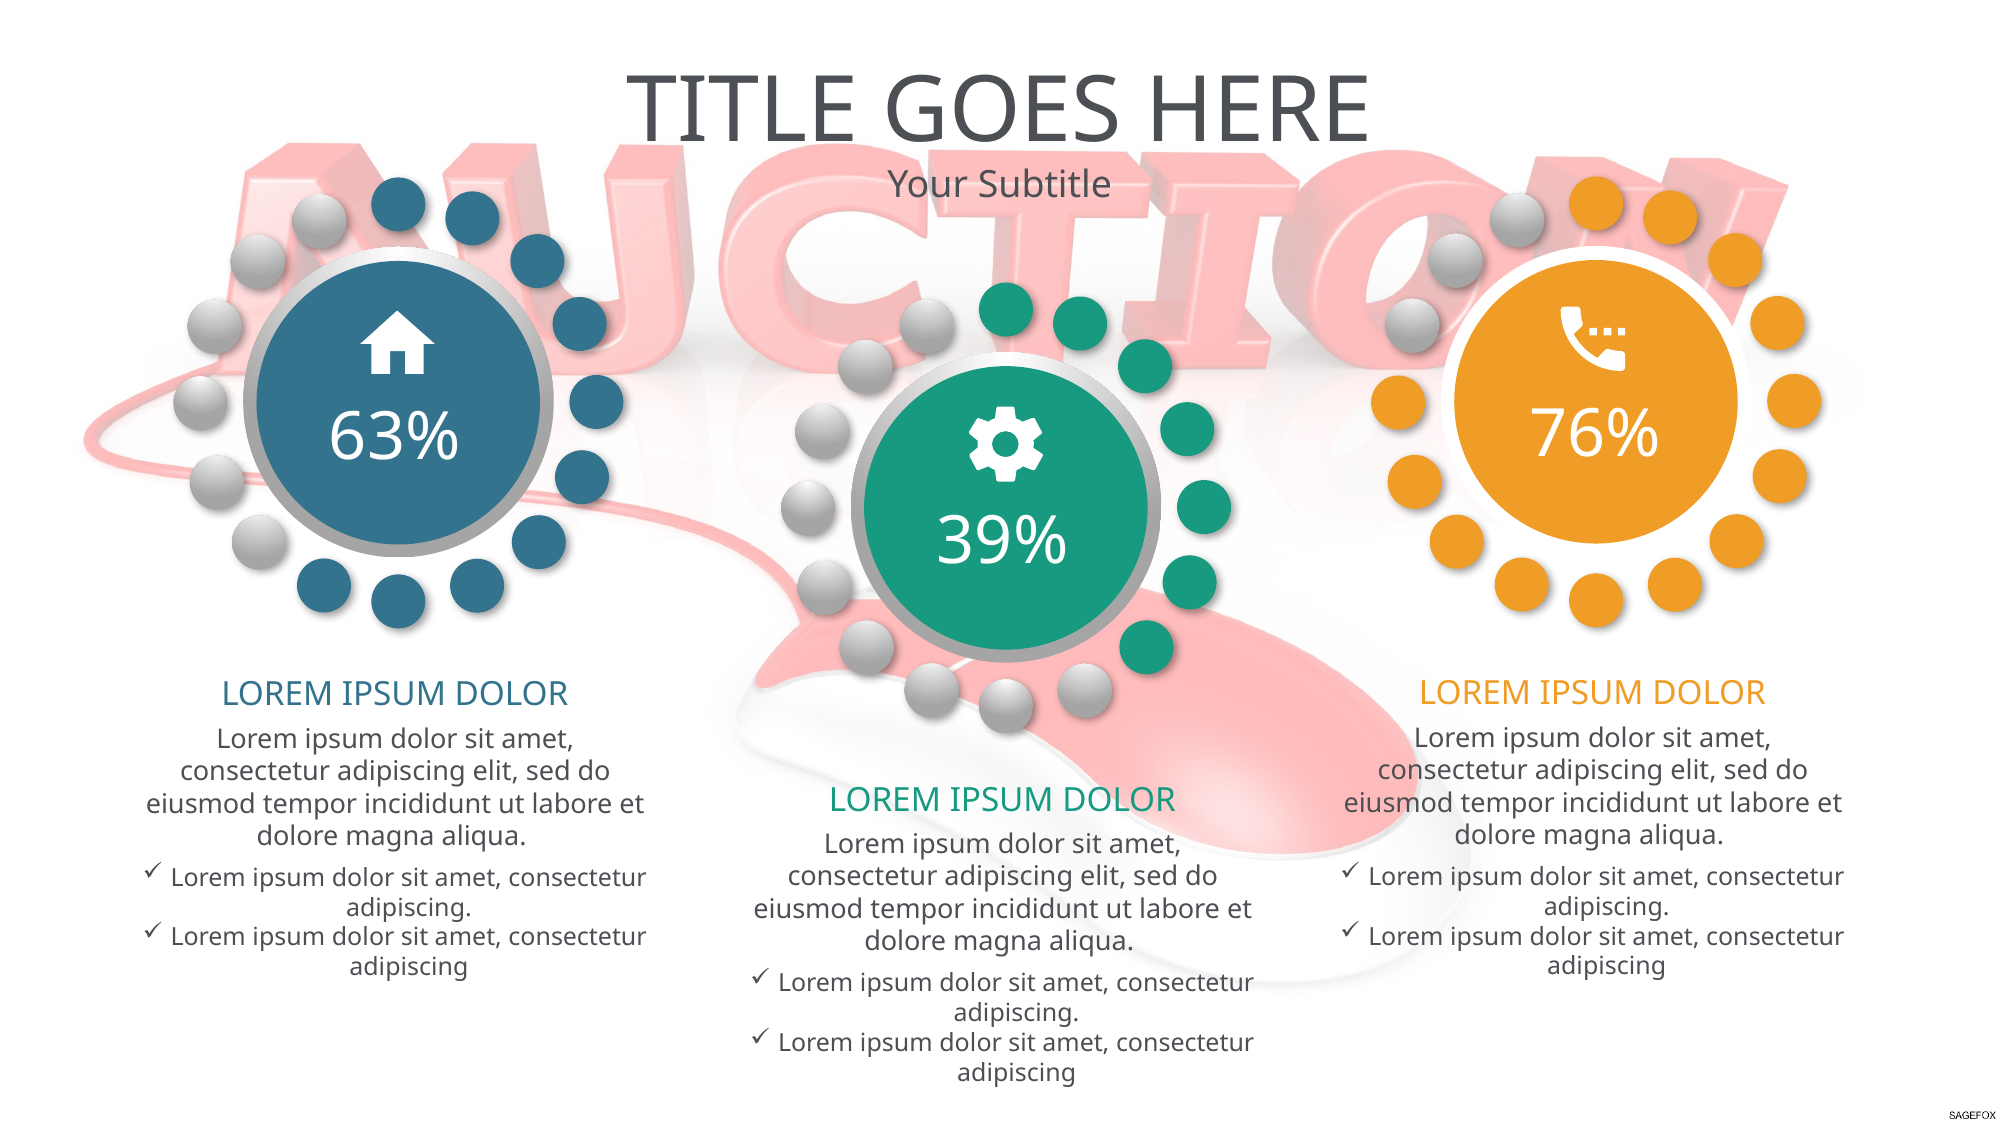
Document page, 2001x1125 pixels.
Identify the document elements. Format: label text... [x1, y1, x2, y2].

text_box [898, 298, 956, 352]
text_box [1123, 624, 1175, 676]
text_box LOREM IPSUM DOLOR Lorem ipsum dolor sit amet, consectetur adipiscing elit, sed do eiusmod tempor incididunt ut labore et dolore magna aliqua. Lorem ipsum dolor sit amet, consectetur adipiscing. Lorem ipsum dolor sit amet, consectetur adipiscing [124, 665, 666, 1019]
text_box [291, 193, 348, 246]
text_box [1493, 557, 1550, 613]
text_box [1384, 297, 1440, 354]
text_box [780, 480, 837, 537]
text_box [1642, 189, 1699, 245]
text_box [1713, 517, 1765, 570]
text_box [186, 298, 243, 355]
text_box [444, 190, 501, 246]
text_box [370, 176, 427, 233]
text_box [1428, 519, 1481, 570]
text_box LOREM IPSUM DOLOR Lorem ipsum dolor sit amet, consectetur adipiscing elit, sed do eiusmod tempor incididunt ut labore et dolore magna aliqua. Lorem ipsum dolor sit amet, consectetur adipiscing. Lorem ipsum dolor sit amet, consectetur adipiscing [1321, 664, 1864, 1018]
text_box [1489, 192, 1546, 245]
text_box [172, 375, 229, 432]
text_box [230, 519, 283, 571]
text_box [1427, 232, 1479, 285]
text_box [977, 281, 1034, 338]
text_box [1568, 572, 1625, 629]
text_box [188, 454, 243, 511]
text_box [370, 573, 427, 630]
text_box [295, 558, 353, 614]
text_box [449, 558, 506, 614]
text_box [1752, 295, 1806, 352]
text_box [850, 352, 1162, 663]
text_box [1752, 448, 1808, 505]
text_box [568, 373, 625, 430]
text_box [1386, 453, 1440, 510]
text_box [1646, 557, 1703, 613]
text_box [1056, 663, 1113, 719]
text_box [1052, 295, 1109, 352]
text_box [515, 518, 567, 571]
text_box [977, 678, 1034, 735]
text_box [1440, 245, 1752, 557]
text_box [1766, 372, 1823, 429]
text_box [838, 625, 891, 676]
text_box [794, 404, 850, 461]
text_box [796, 559, 850, 617]
text_box [229, 233, 281, 286]
picture [1925, 0, 2001, 1125]
text_box [1162, 401, 1216, 458]
text_box TITLE GOES HERE Your Subtitle [548, 42, 1452, 212]
text_box [1162, 554, 1218, 611]
text_box [1120, 338, 1174, 389]
text_box [554, 295, 608, 352]
text_box [1370, 374, 1427, 431]
text_box [1568, 175, 1625, 232]
text_box [1175, 479, 1233, 536]
text_box LOREM IPSUM DOLOR Lorem ipsum dolor sit amet, consectetur adipiscing elit, sed do eiusmod tempor incididunt ut labore et dolore magna aliqua. Lorem ipsum dolor sit amet, consectetur adipiscing. Lorem ipsum dolor sit amet, consectetur adipiscing [731, 770, 1274, 1124]
text_box [554, 449, 611, 506]
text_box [243, 246, 554, 558]
text_box [1711, 232, 1764, 283]
text_box [837, 339, 889, 391]
text_box [903, 663, 960, 719]
text_box [513, 233, 566, 284]
